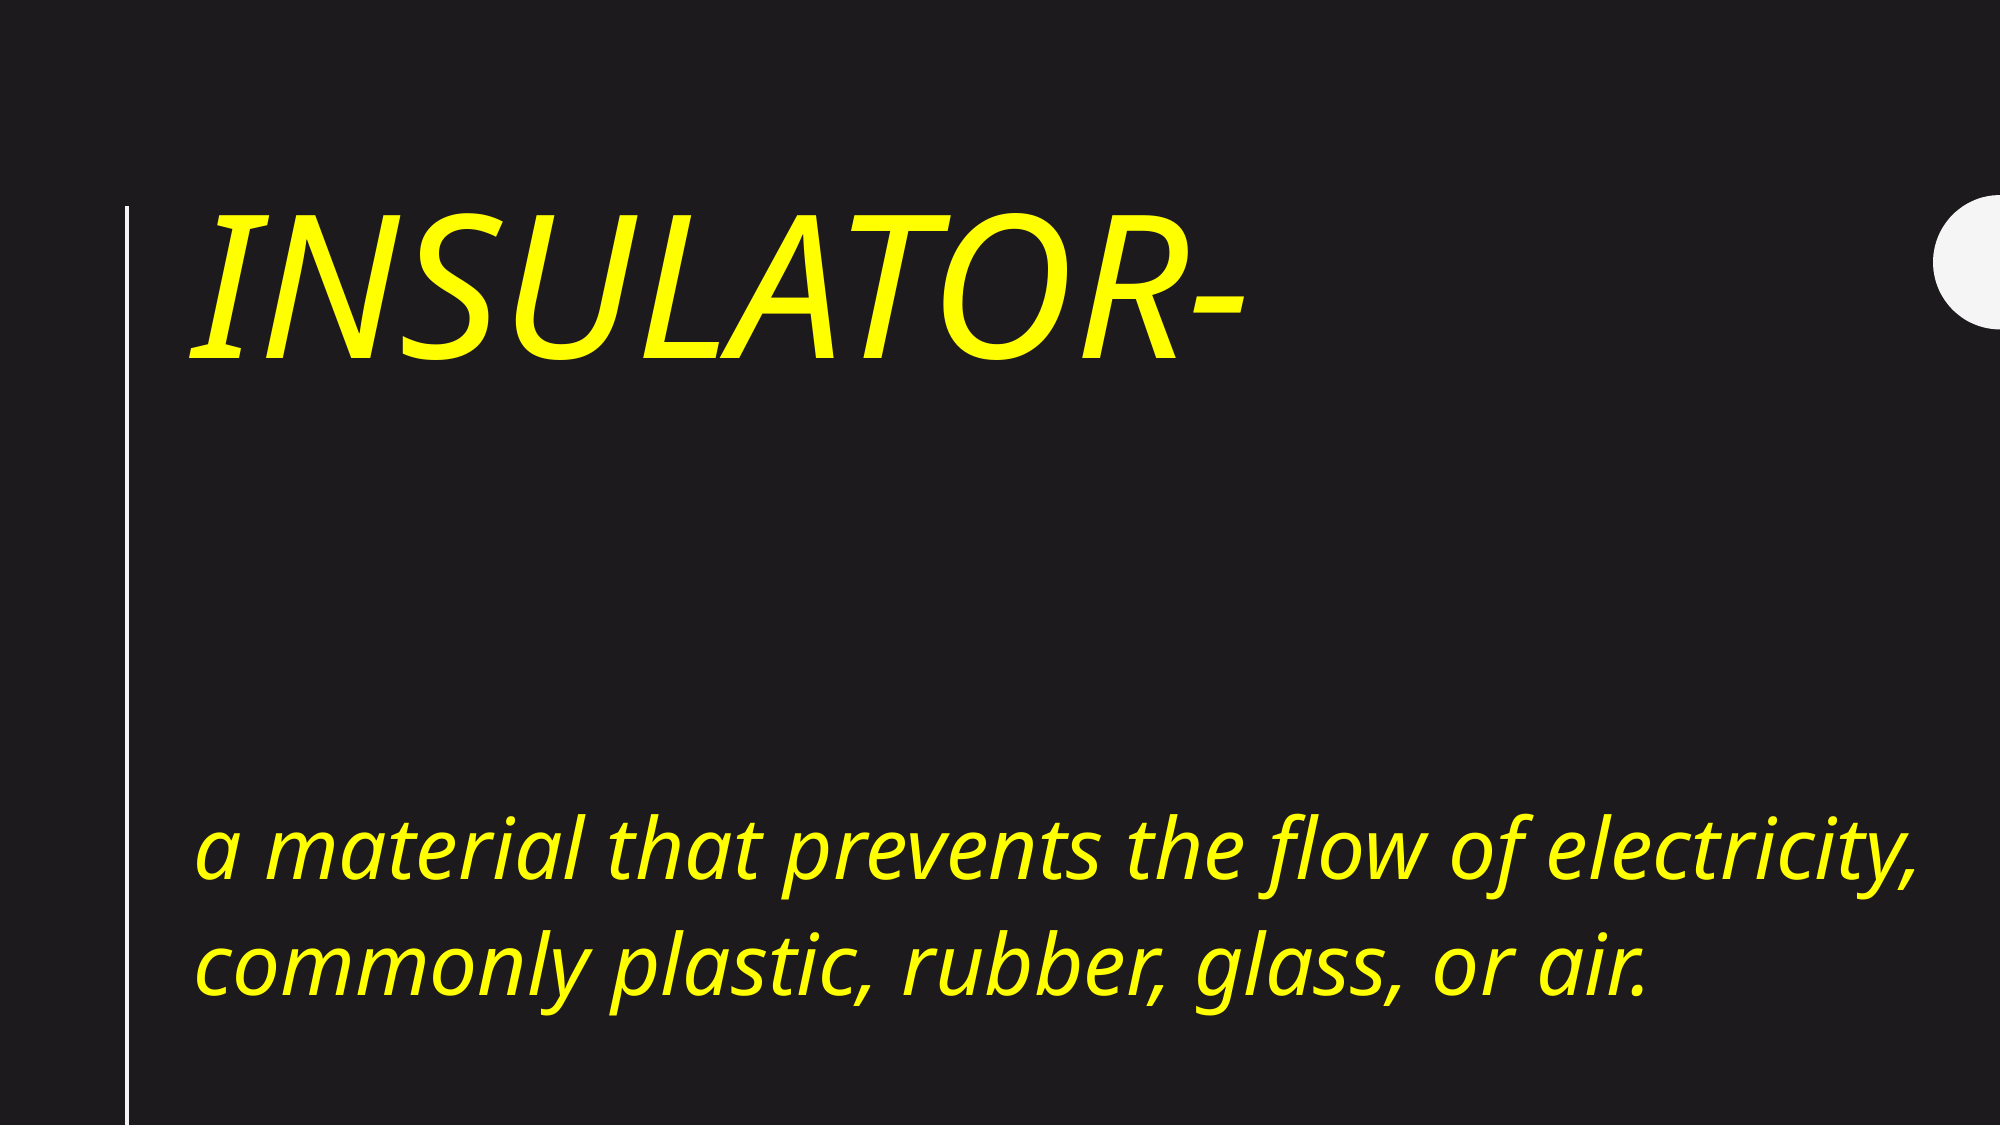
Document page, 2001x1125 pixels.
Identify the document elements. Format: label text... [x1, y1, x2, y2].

subtitle a material that prevents the flow of electricity, commonly plastic, rubber, glass, or air. [178, 771, 1968, 888]
title Insulator- [178, 187, 1548, 771]
